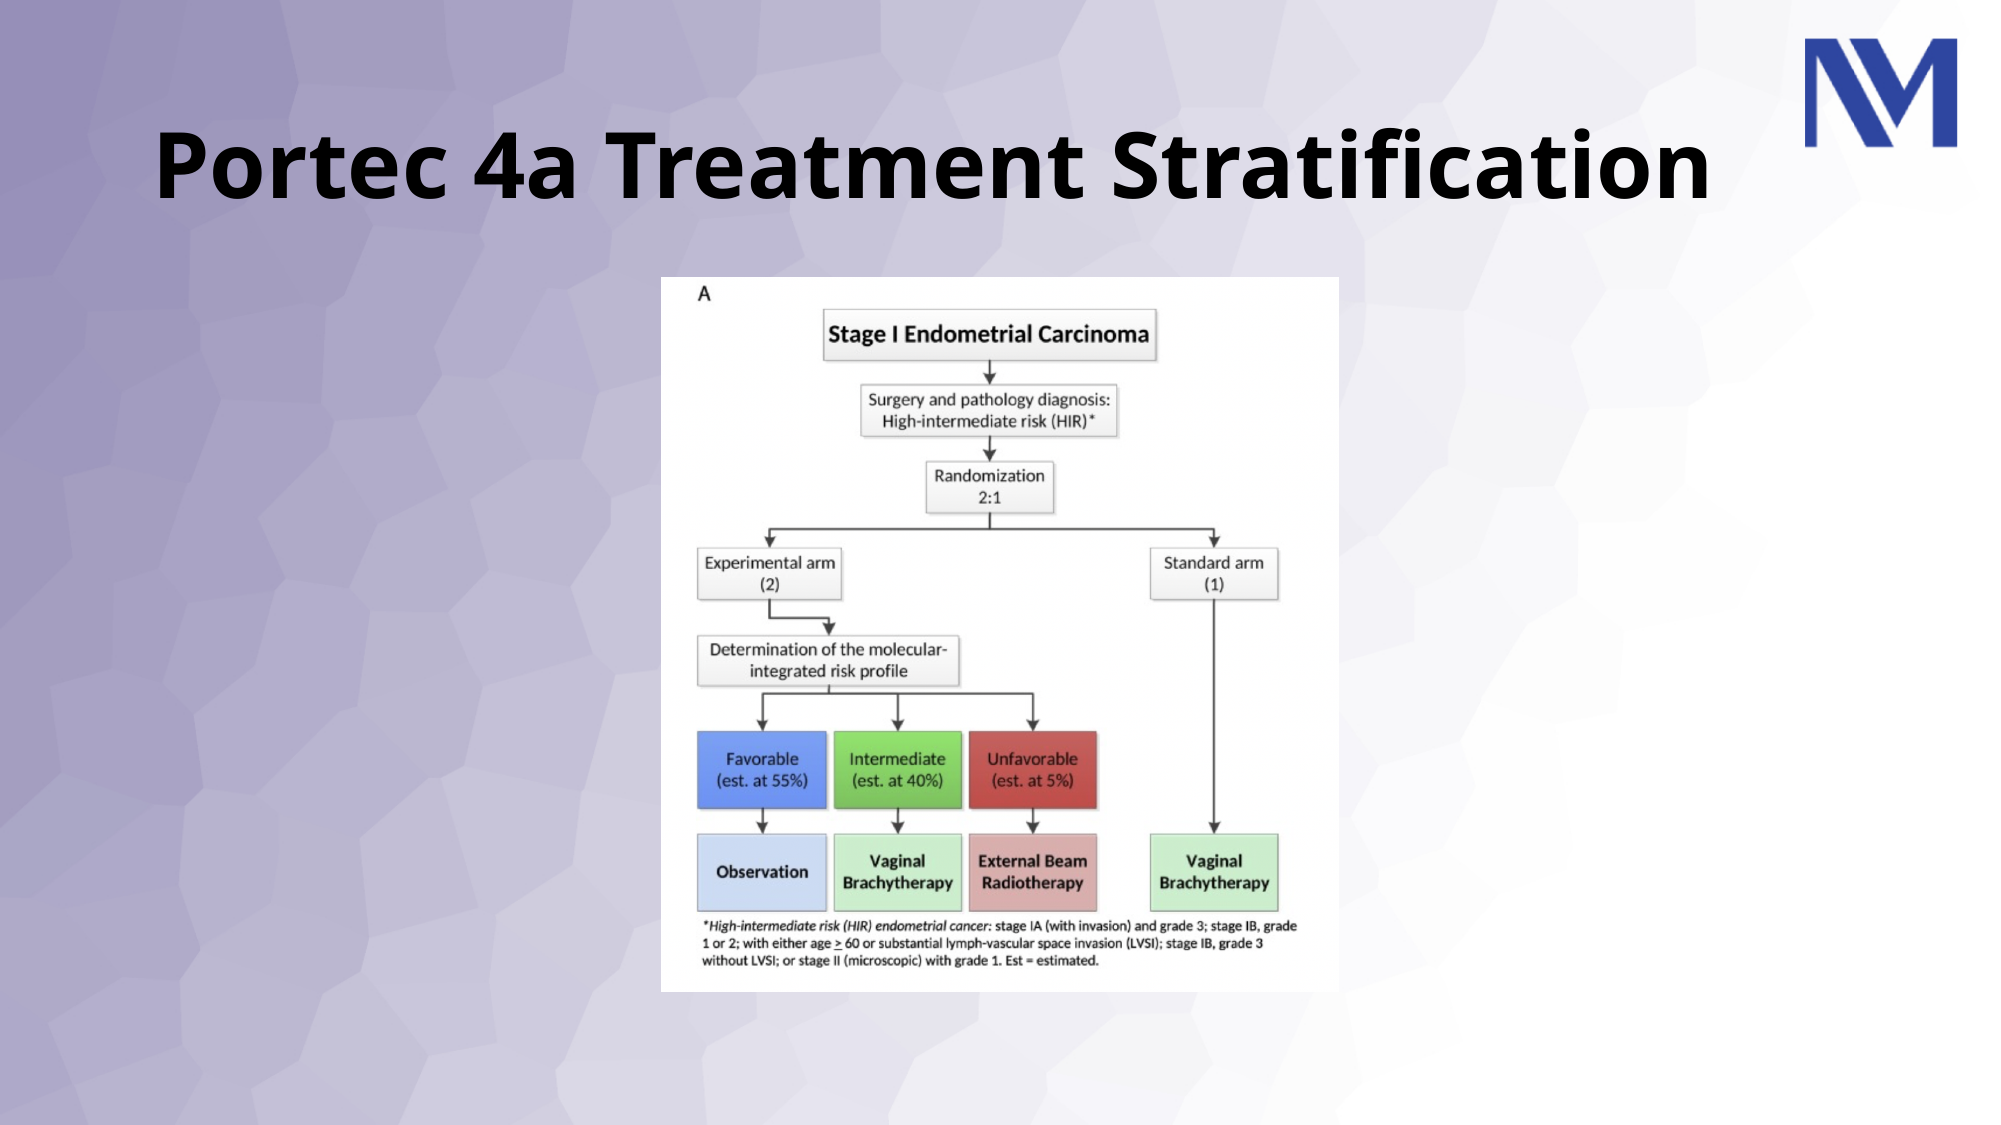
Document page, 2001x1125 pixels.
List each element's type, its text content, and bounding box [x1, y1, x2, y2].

title Portec 4a Treatment Stratification [137, 59, 1863, 278]
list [661, 277, 1339, 992]
picture [0, 0, 2001, 1125]
